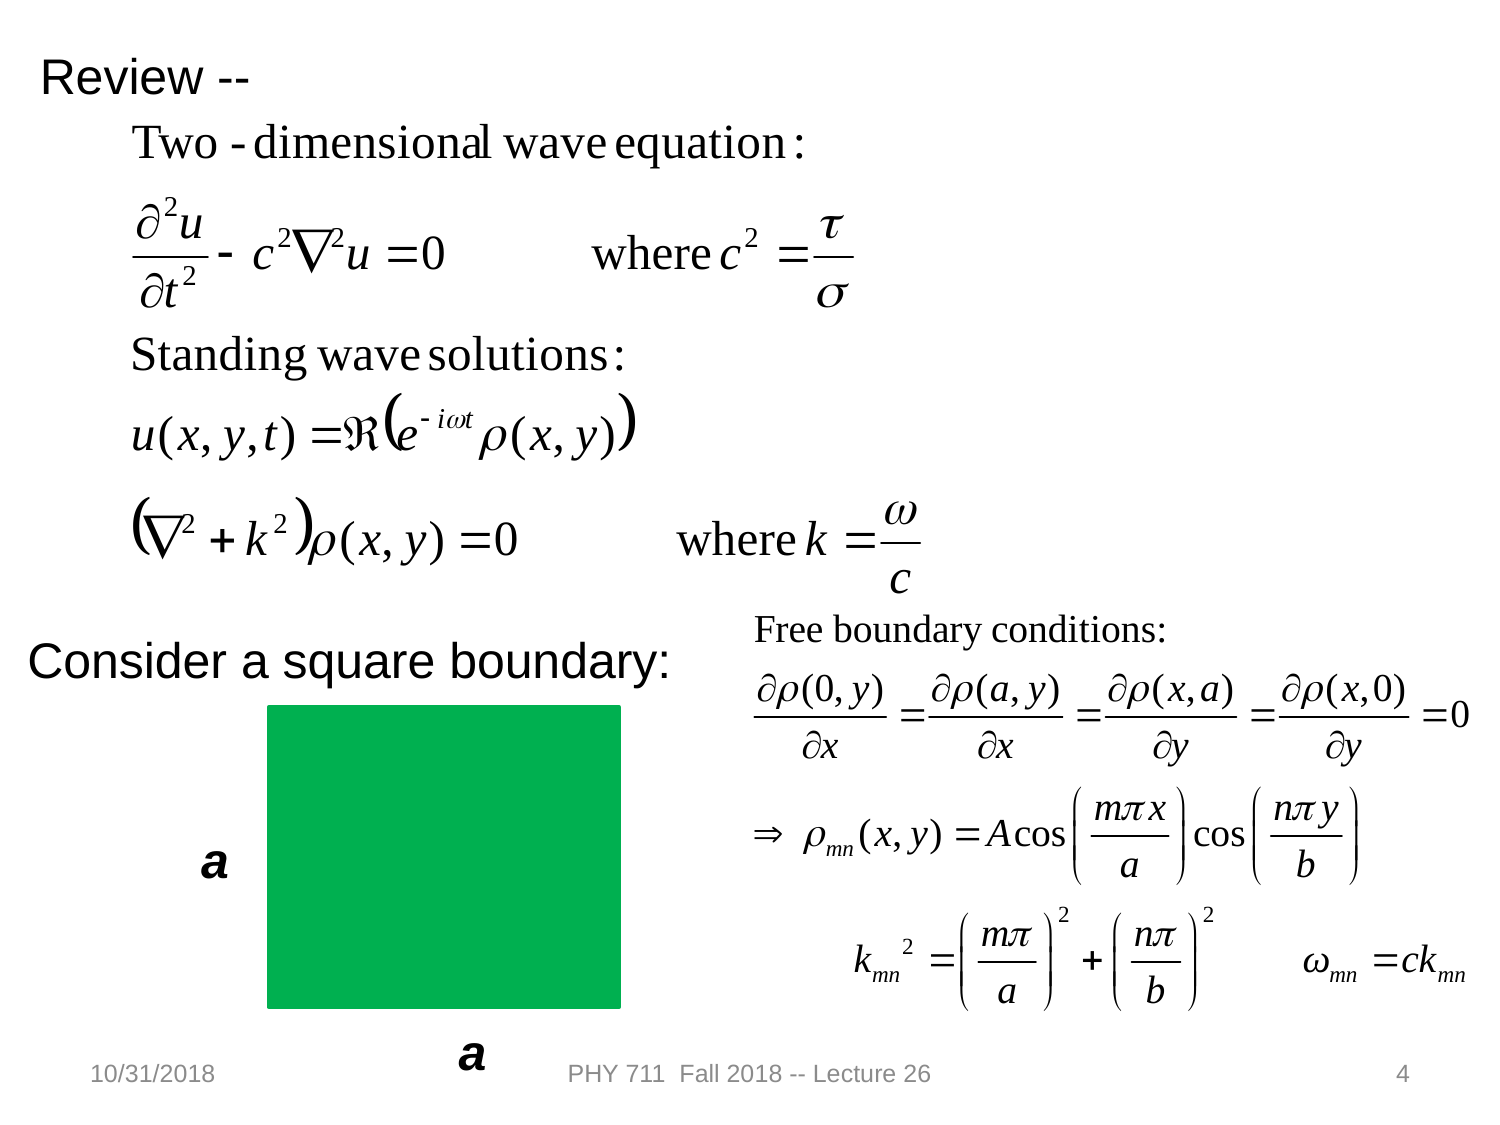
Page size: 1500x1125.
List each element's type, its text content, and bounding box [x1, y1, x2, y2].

footer PHY 711 Fall 2018 -- Lecture 26 [512, 1042, 988, 1103]
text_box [749, 608, 1500, 1018]
text_box Review -- [24, 37, 1050, 113]
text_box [124, 112, 929, 605]
slide_number 4 [1074, 1042, 1425, 1103]
text_box a [443, 1013, 532, 1088]
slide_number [75, 1042, 425, 1103]
text_box [267, 705, 621, 1009]
text_box a [186, 821, 274, 896]
text_box Consider a square boundary: [12, 621, 744, 696]
